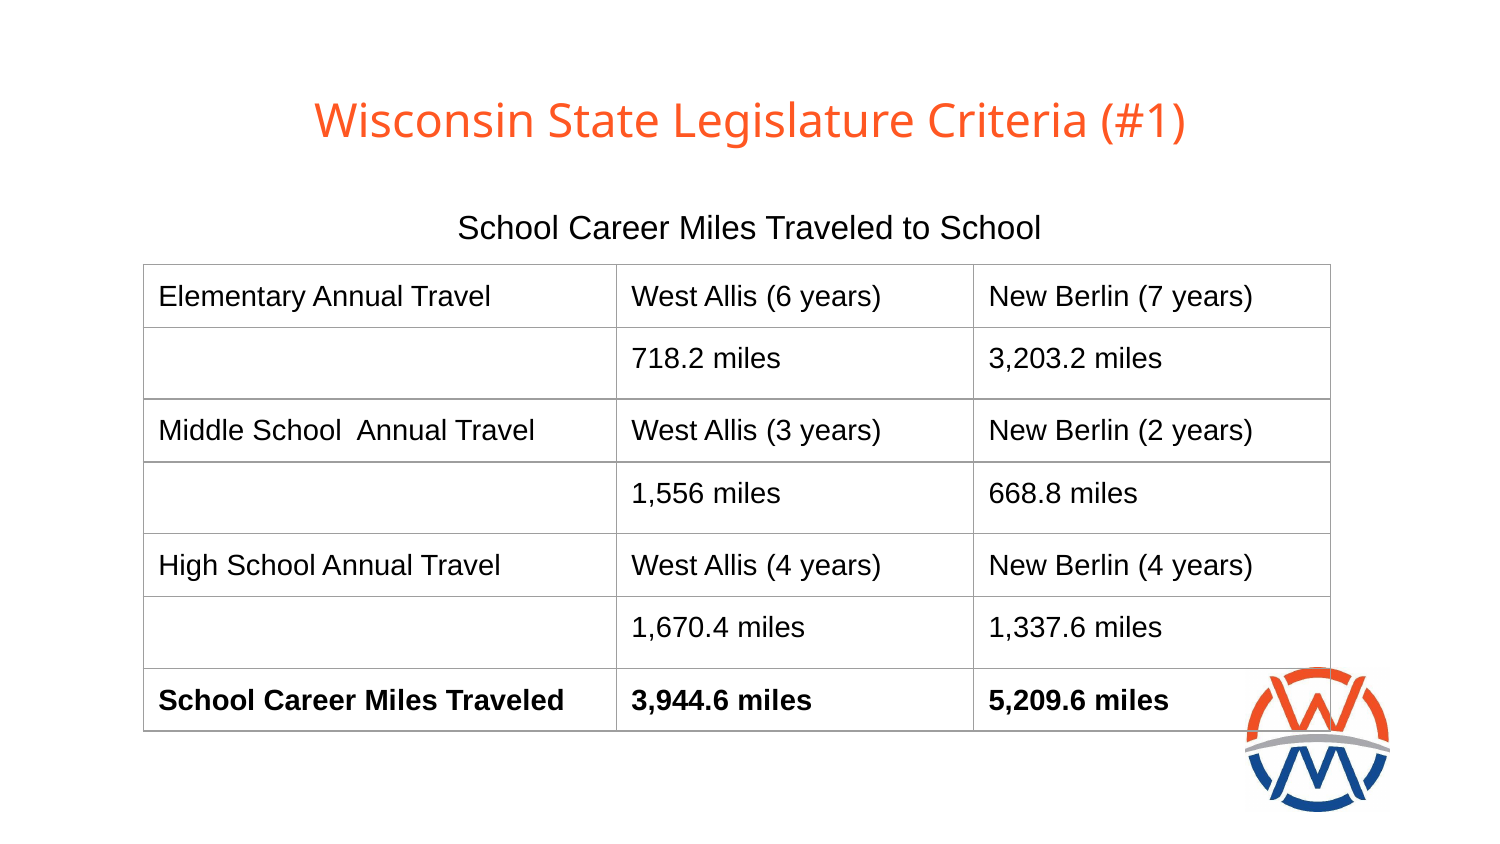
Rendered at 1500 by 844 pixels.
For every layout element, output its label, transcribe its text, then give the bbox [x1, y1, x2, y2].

title Wisconsin State Legislature Criteria (#1) [51, 72, 1449, 167]
table_cell High School Annual Travel [144, 534, 616, 596]
table_cell 3,203.2 miles [974, 328, 1330, 398]
table_cell Middle School Annual Travel [144, 400, 616, 461]
table_cell 718.2 miles [617, 328, 973, 398]
table_cell West Allis (3 years) [617, 400, 973, 461]
table_cell 668.8 miles [974, 463, 1330, 533]
table_cell 1,556 miles [617, 463, 973, 533]
table_header Elementary Annual Travel [144, 265, 616, 327]
table_cell [144, 328, 616, 398]
table_cell New Berlin (4 years) [974, 534, 1330, 596]
table_cell 3,944.6 miles [617, 669, 973, 730]
table_cell West Allis (4 years) [617, 534, 973, 596]
table_header New Berlin (7 years) [974, 265, 1330, 327]
table_cell 1,670.4 miles [617, 597, 973, 668]
picture [1244, 667, 1390, 812]
table_cell [144, 597, 616, 668]
table_header West Allis (6 years) [617, 265, 973, 327]
table_cell New Berlin (2 years) [974, 400, 1330, 461]
table_cell [144, 463, 616, 533]
list School Career Miles Traveled to School [288, 189, 1212, 264]
table_cell 5,209.6 miles [974, 669, 1240, 730]
table_cell 1,337.6 miles [974, 597, 1330, 668]
table_cell School Career Miles Traveled [144, 669, 616, 730]
